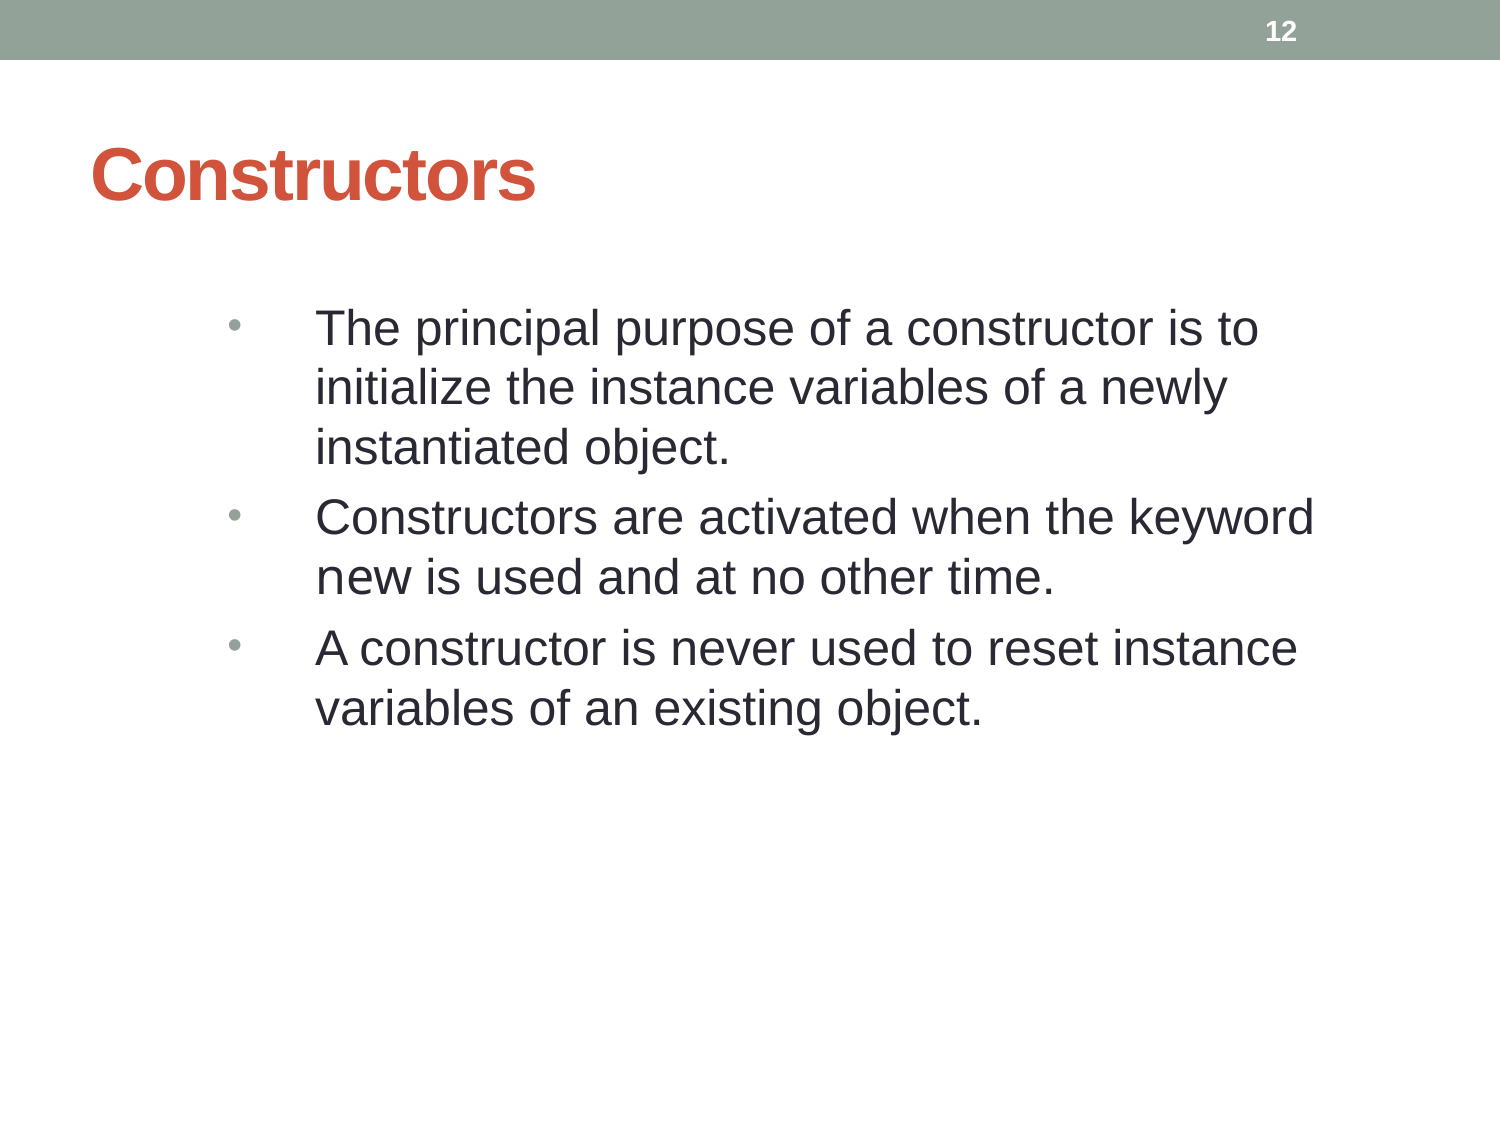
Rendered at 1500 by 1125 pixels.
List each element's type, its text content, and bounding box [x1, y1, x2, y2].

title Constructors [75, 107, 1425, 233]
list The principal purpose of a constructor is to initialize the instance variables of a newly instantiated object. Constructors are activated when the keyword new is used and at no other time. A constructor is never used to reset instance variables of an existing object. [137, 287, 1375, 1088]
slide_number 12 [1250, 3, 1425, 57]
